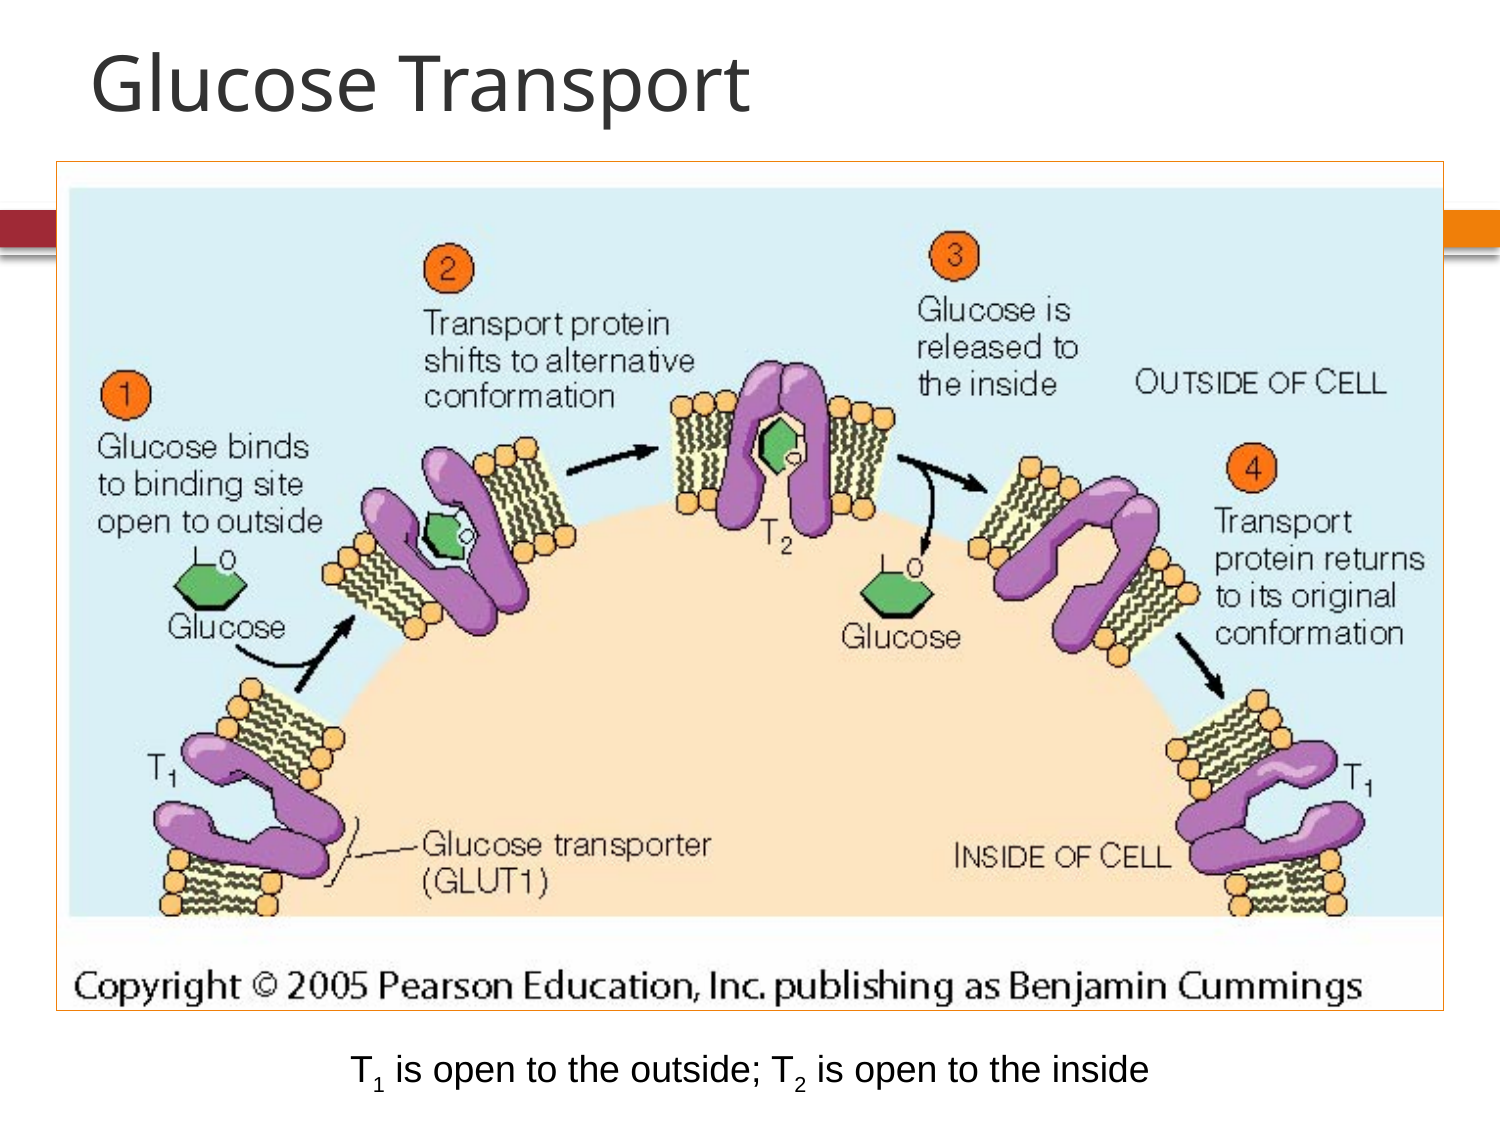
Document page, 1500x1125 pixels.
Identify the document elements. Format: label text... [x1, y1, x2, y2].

title Glucose Transport [75, 26, 1425, 135]
text_box T1 is open to the outside; T2 is open to the inside [335, 1037, 1165, 1104]
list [55, 161, 1445, 1012]
